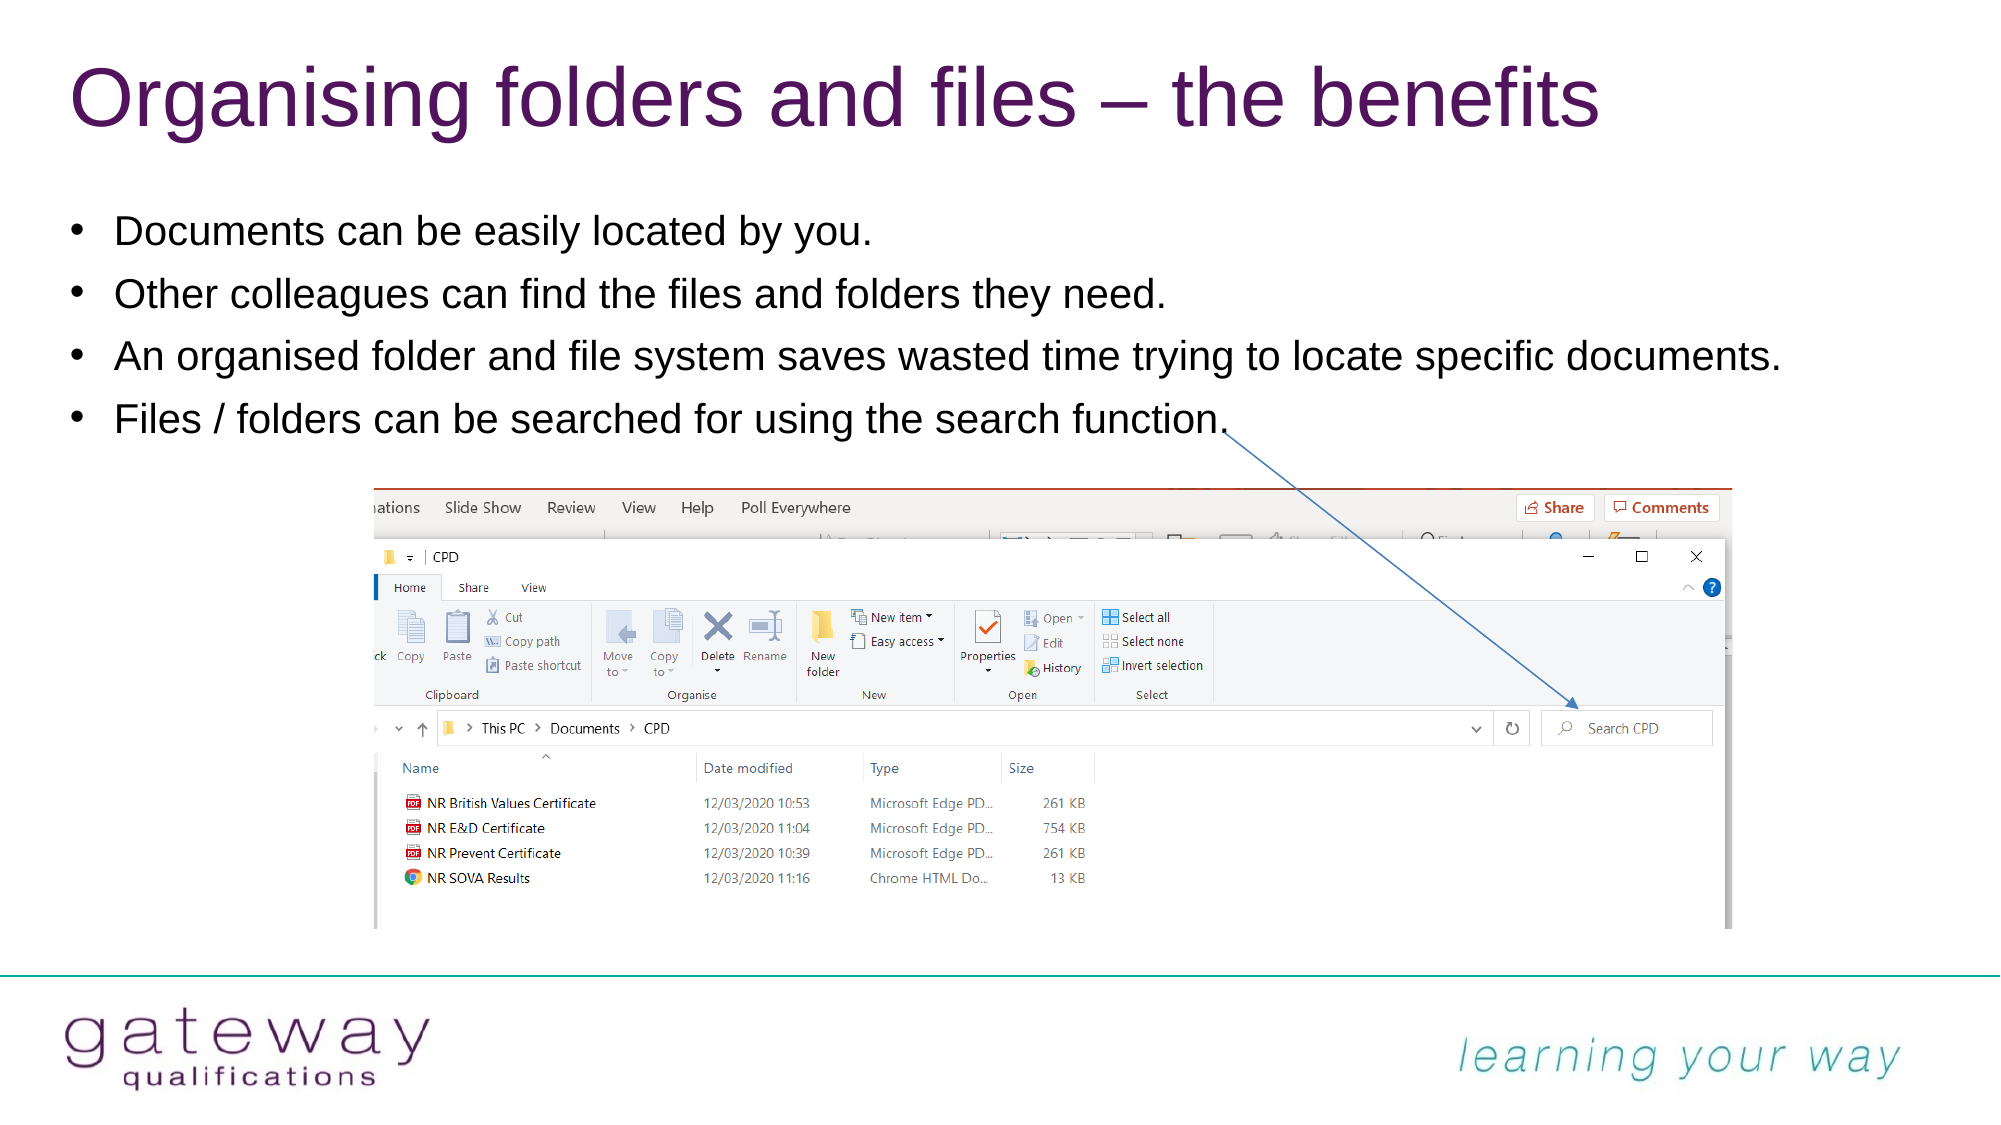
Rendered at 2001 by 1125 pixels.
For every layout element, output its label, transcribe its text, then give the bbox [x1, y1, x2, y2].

picture [373, 488, 1733, 929]
title Organising folders and files – the benefits [55, 0, 1898, 188]
picture [1456, 1020, 1905, 1098]
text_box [1224, 432, 1580, 710]
list Documents can be easily located by you. Other colleagues can find the files and folders they need. An organised folder and file system saves wasted time trying to locate specific documents. Files / folders can be searched for using the search function. [55, 196, 1898, 953]
picture [63, 987, 433, 1106]
